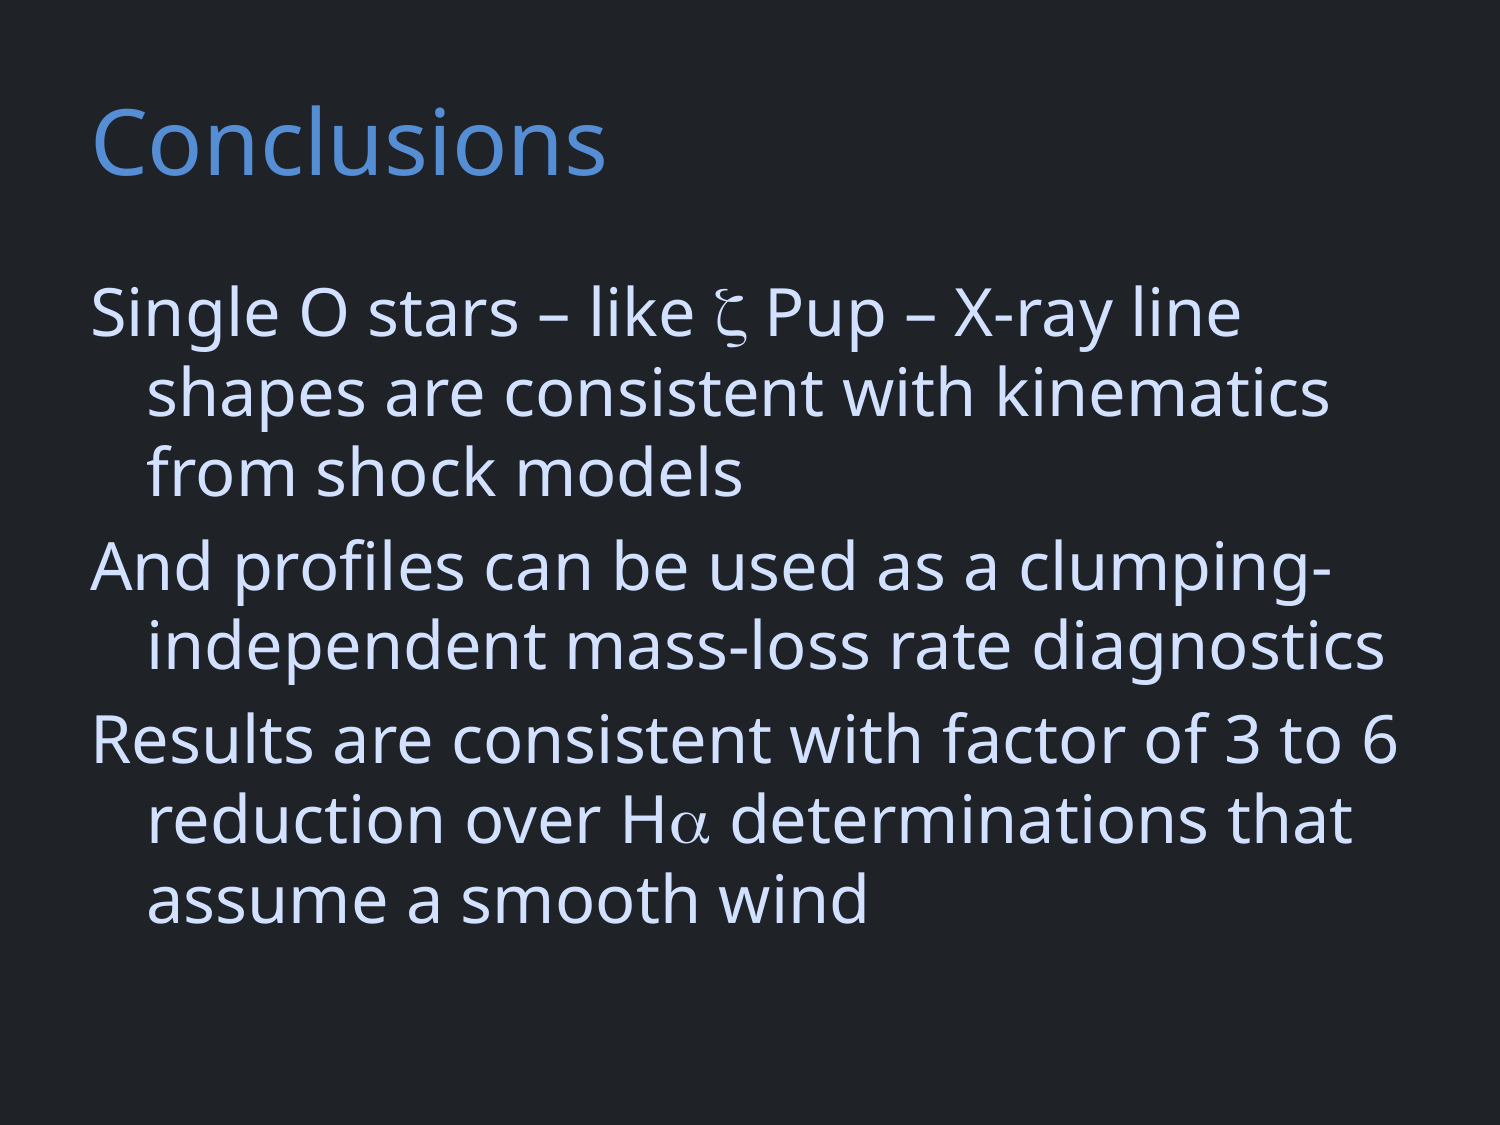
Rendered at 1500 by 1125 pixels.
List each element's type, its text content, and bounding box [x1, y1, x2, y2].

list Single O stars – like z Pup – X-ray line shapes are consistent with kinematics from shock models And profiles can be used as a clumping-independent mass-loss rate diagnostics Results are consistent with factor of 3 to 6 reduction over Ha determinations that assume a smooth wind [75, 262, 1462, 1005]
title Conclusions [75, 45, 1425, 233]
